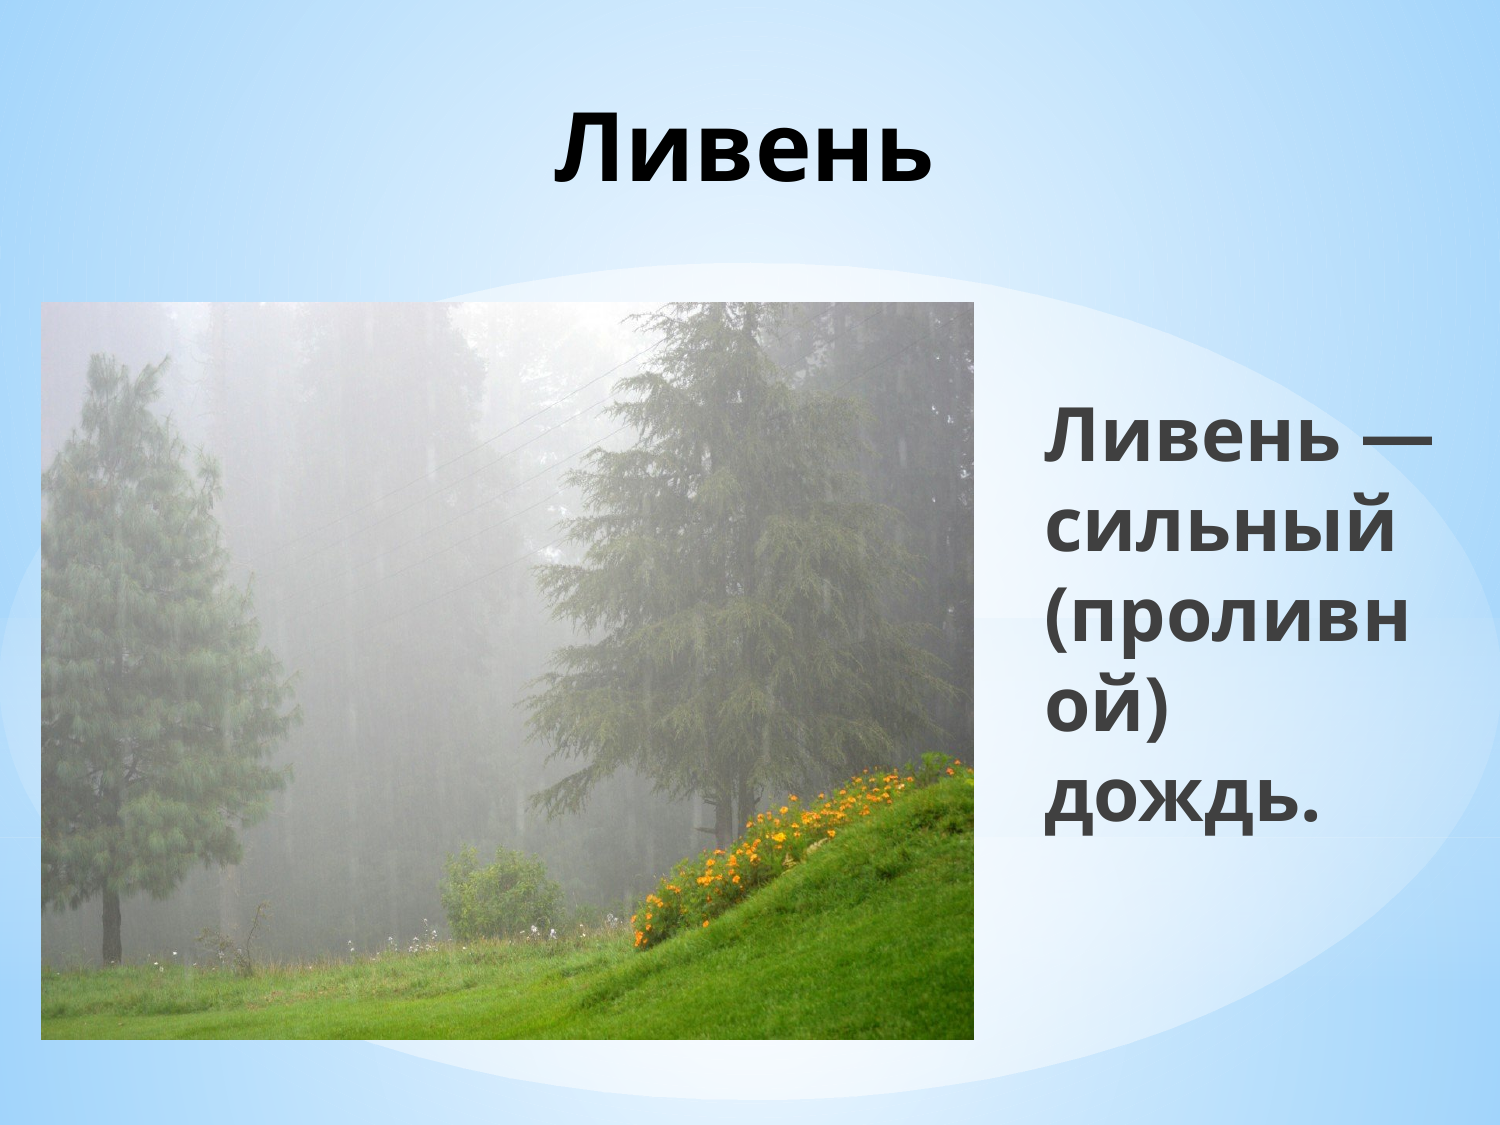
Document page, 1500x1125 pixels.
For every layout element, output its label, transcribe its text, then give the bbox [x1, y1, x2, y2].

title Ливень [442, 78, 949, 255]
list Ливень — сильный (проливной) дождь. [1021, 302, 1462, 1068]
picture [40, 302, 974, 1041]
